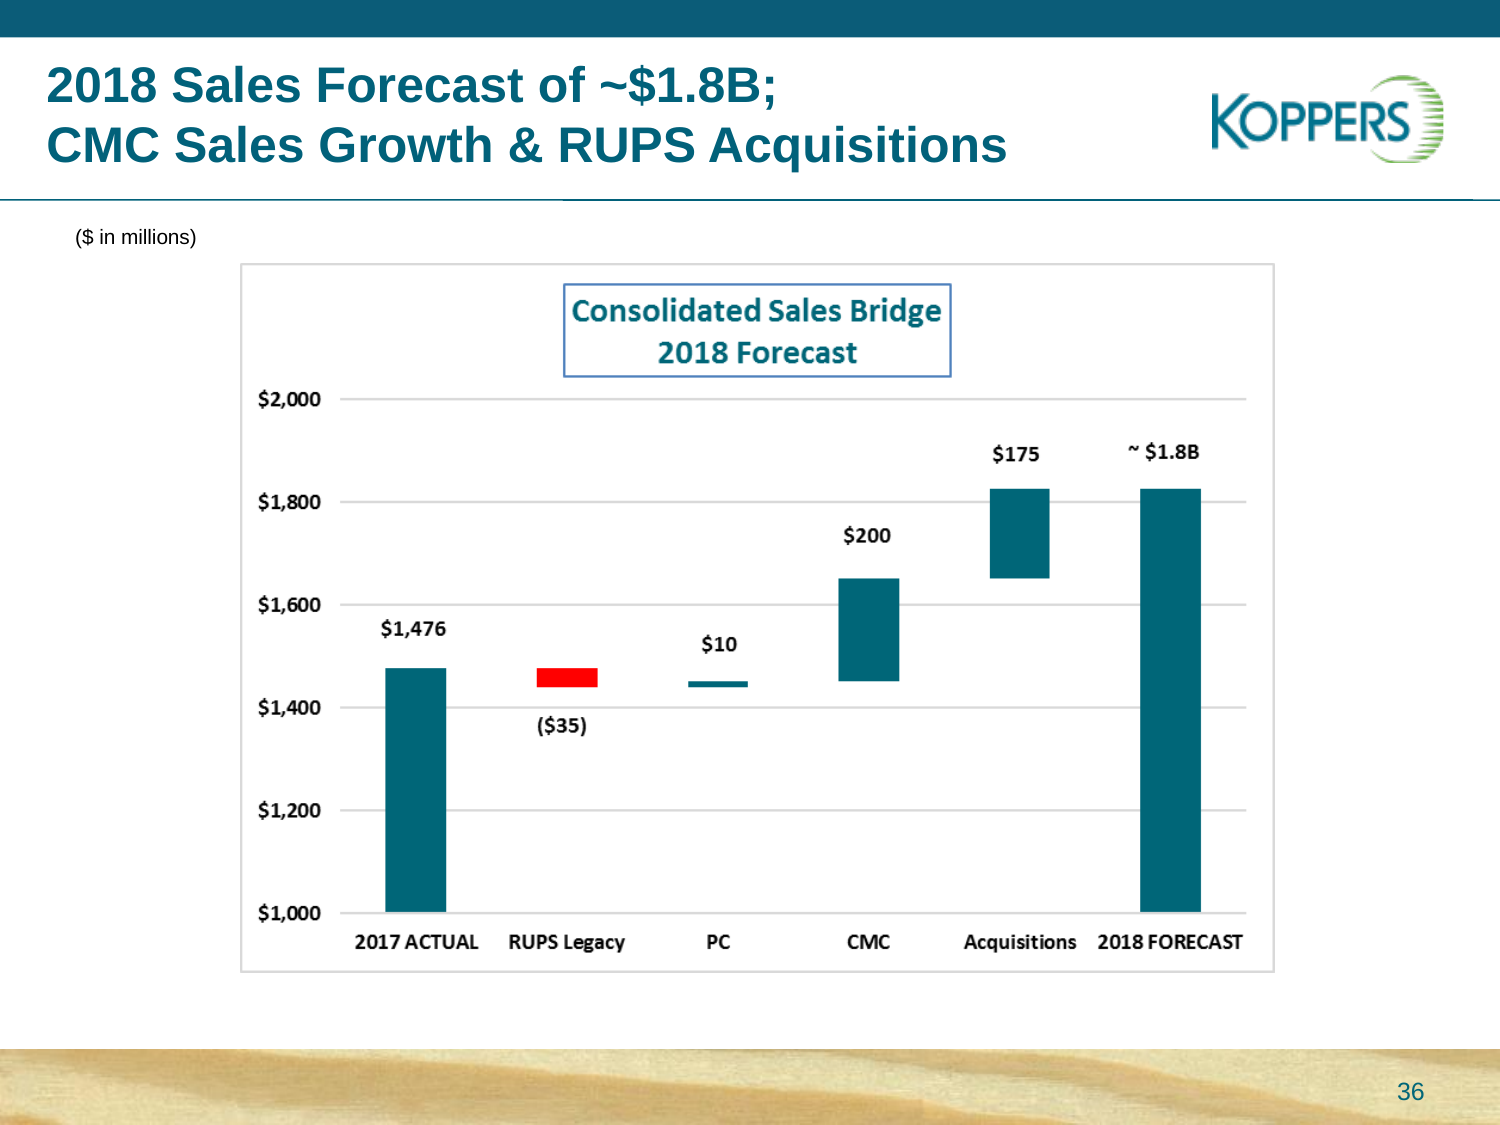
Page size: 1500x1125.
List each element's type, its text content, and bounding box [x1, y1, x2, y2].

slide_number 36 [1112, 1074, 1426, 1113]
title 2018 Sales Forecast of ~$1.8B; CMC Sales Growth & RUPS Acquisitions [46, 57, 1207, 173]
text_box ($ in millions) [60, 215, 1405, 266]
picture [240, 262, 1276, 974]
picture [0, 1049, 1500, 1125]
